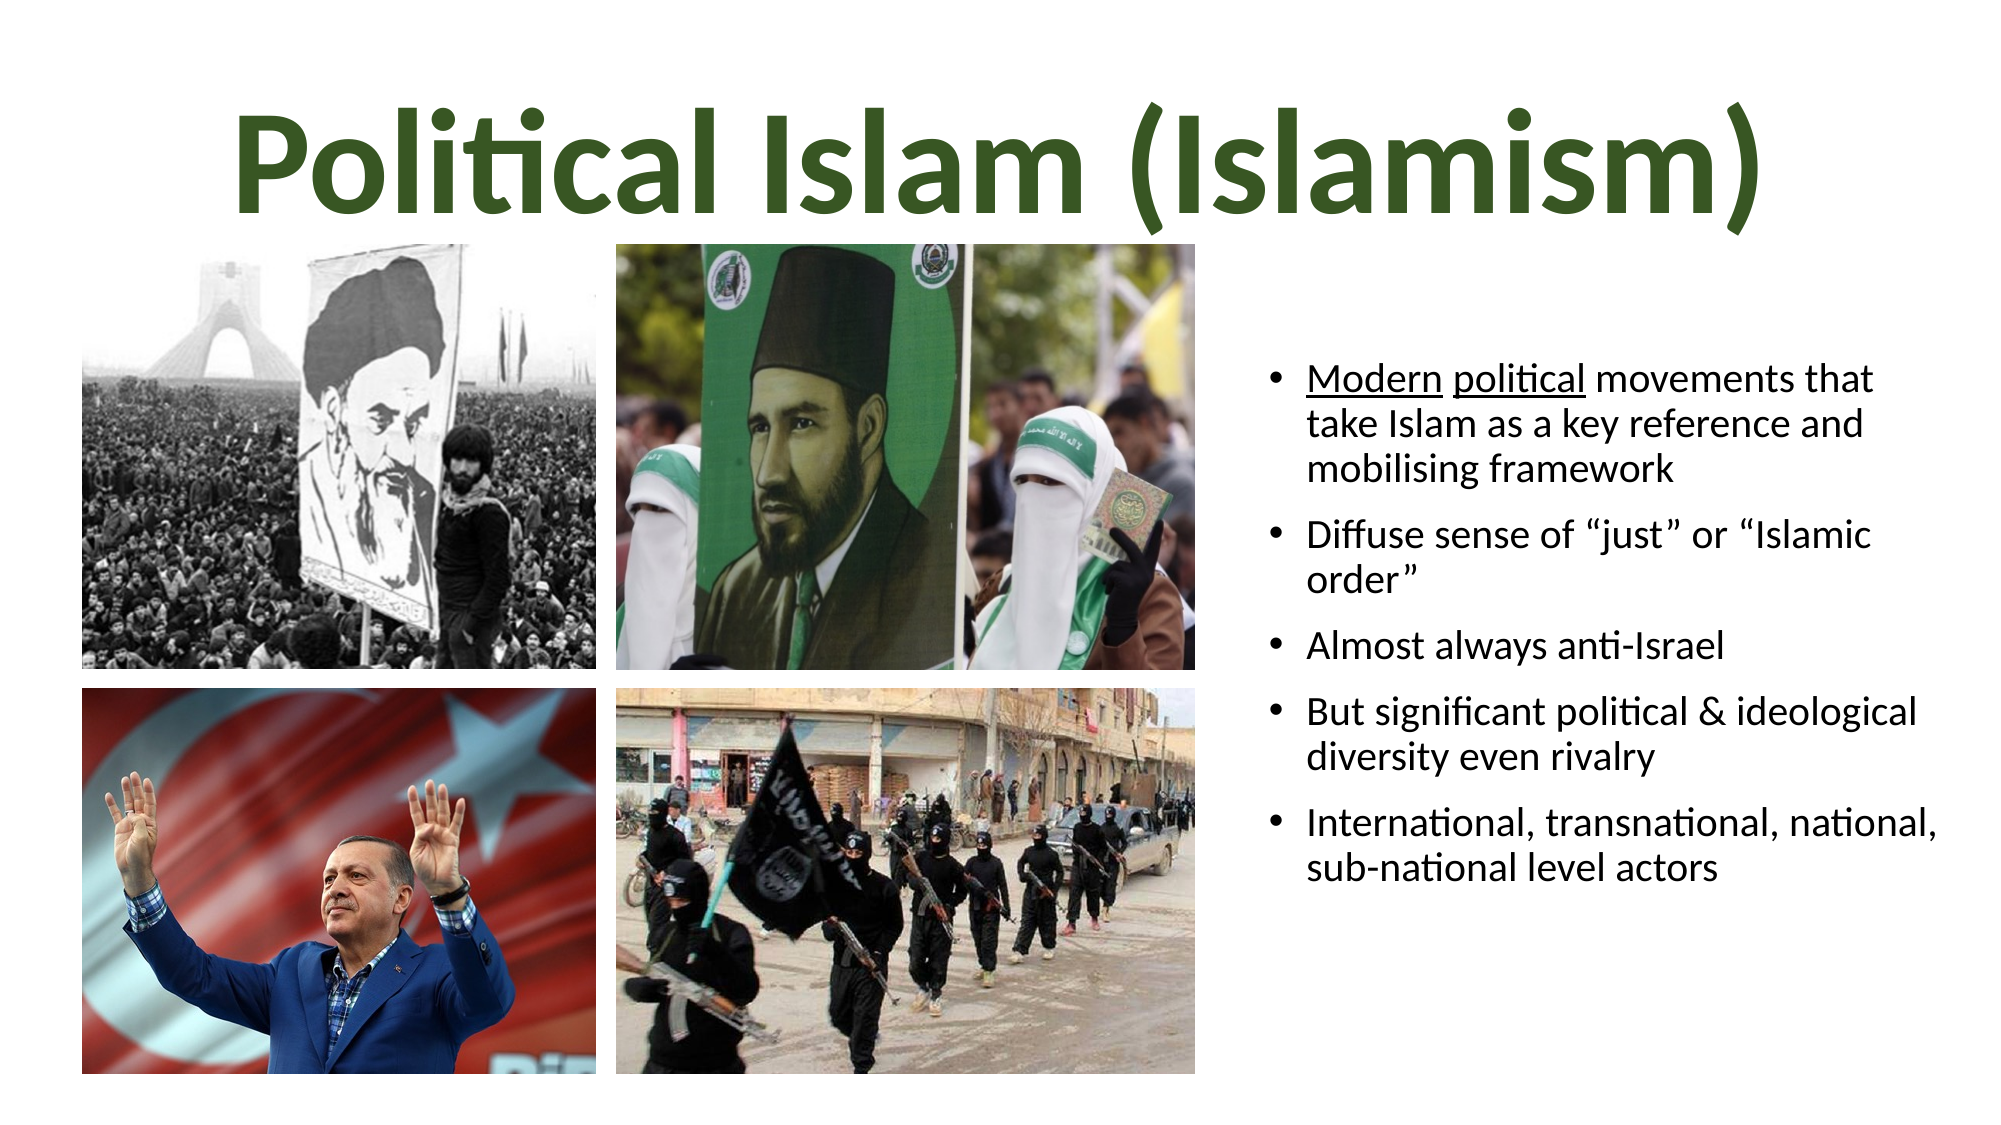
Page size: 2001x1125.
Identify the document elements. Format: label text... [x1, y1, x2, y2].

picture [82, 244, 596, 670]
picture [616, 244, 1195, 670]
picture [82, 688, 596, 1074]
picture [616, 688, 1195, 1074]
list Modern political movements that take Islam as a key reference and mobilising framework Diffuse sense of “just” or “Islamic order” Almost always anti-Israel But significant political & ideological diversity even rivalry International, transnational, national, sub-national level actors [1253, 258, 1956, 1094]
title Political Islam (Islamism) [137, 56, 1863, 274]
